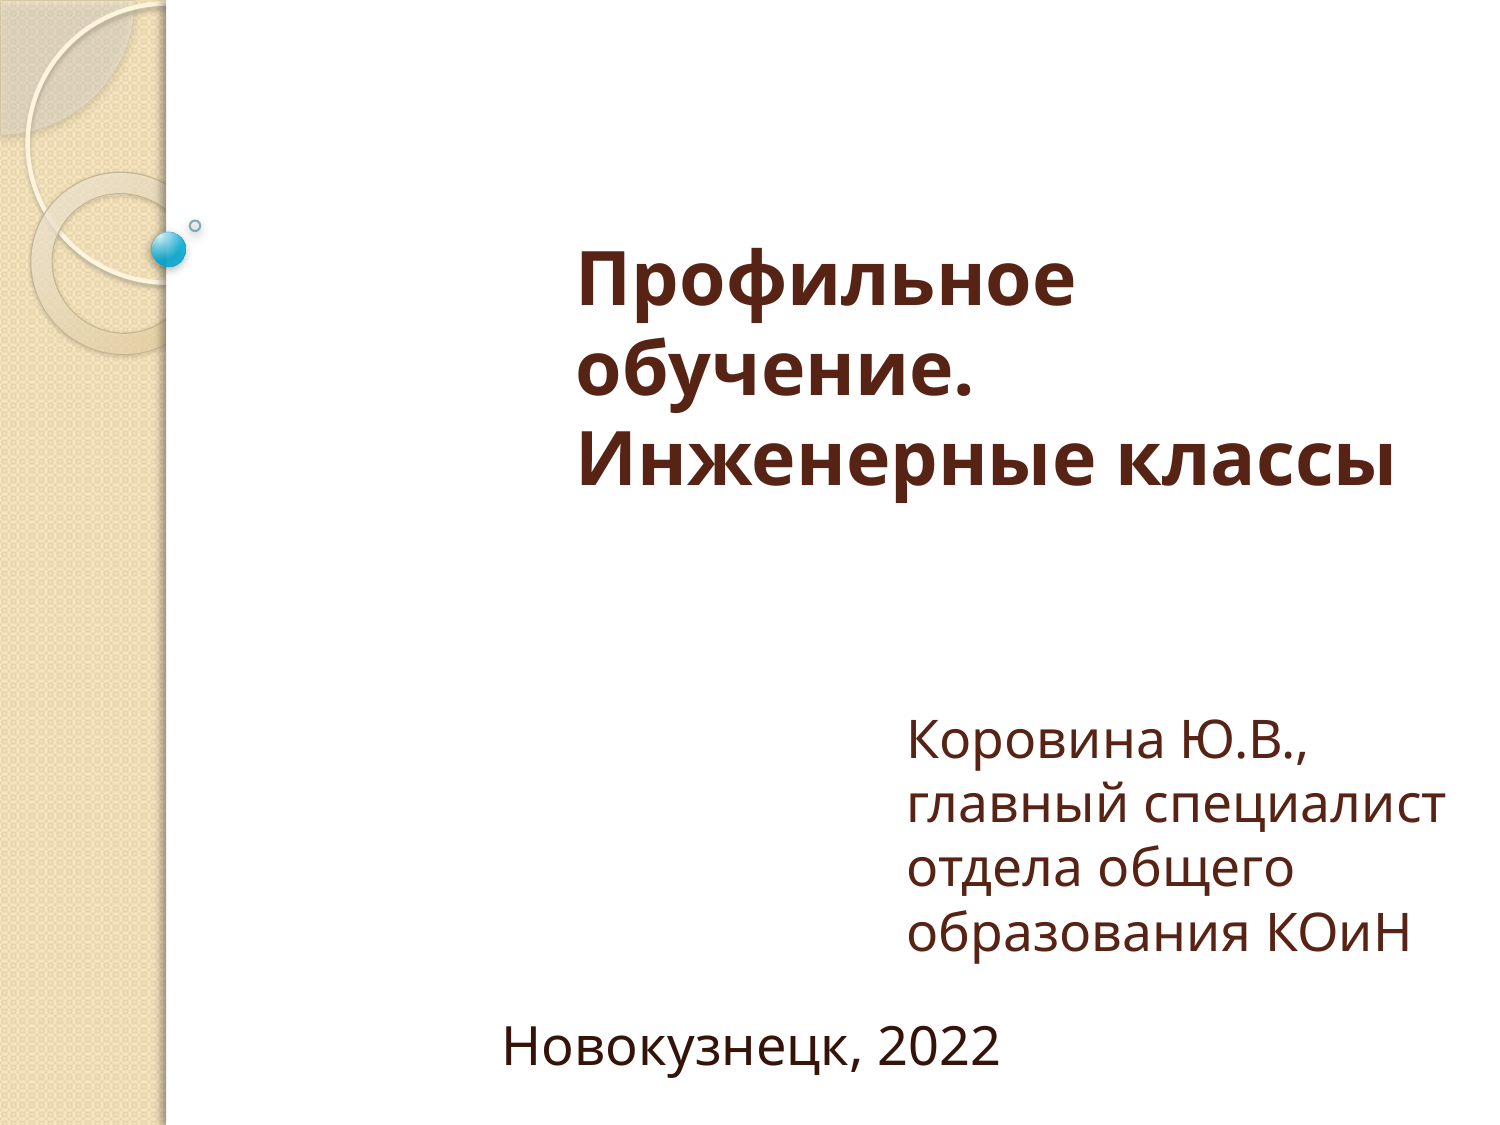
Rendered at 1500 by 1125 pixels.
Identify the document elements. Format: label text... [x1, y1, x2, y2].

text_box Коровина Ю.В., главный специалист отдела общего образования КОиН [891, 692, 1471, 969]
title Профильное обучение. Инженерные классы [561, 184, 1435, 509]
subtitle Новокузнецк, 2022 [348, 1011, 1152, 1085]
